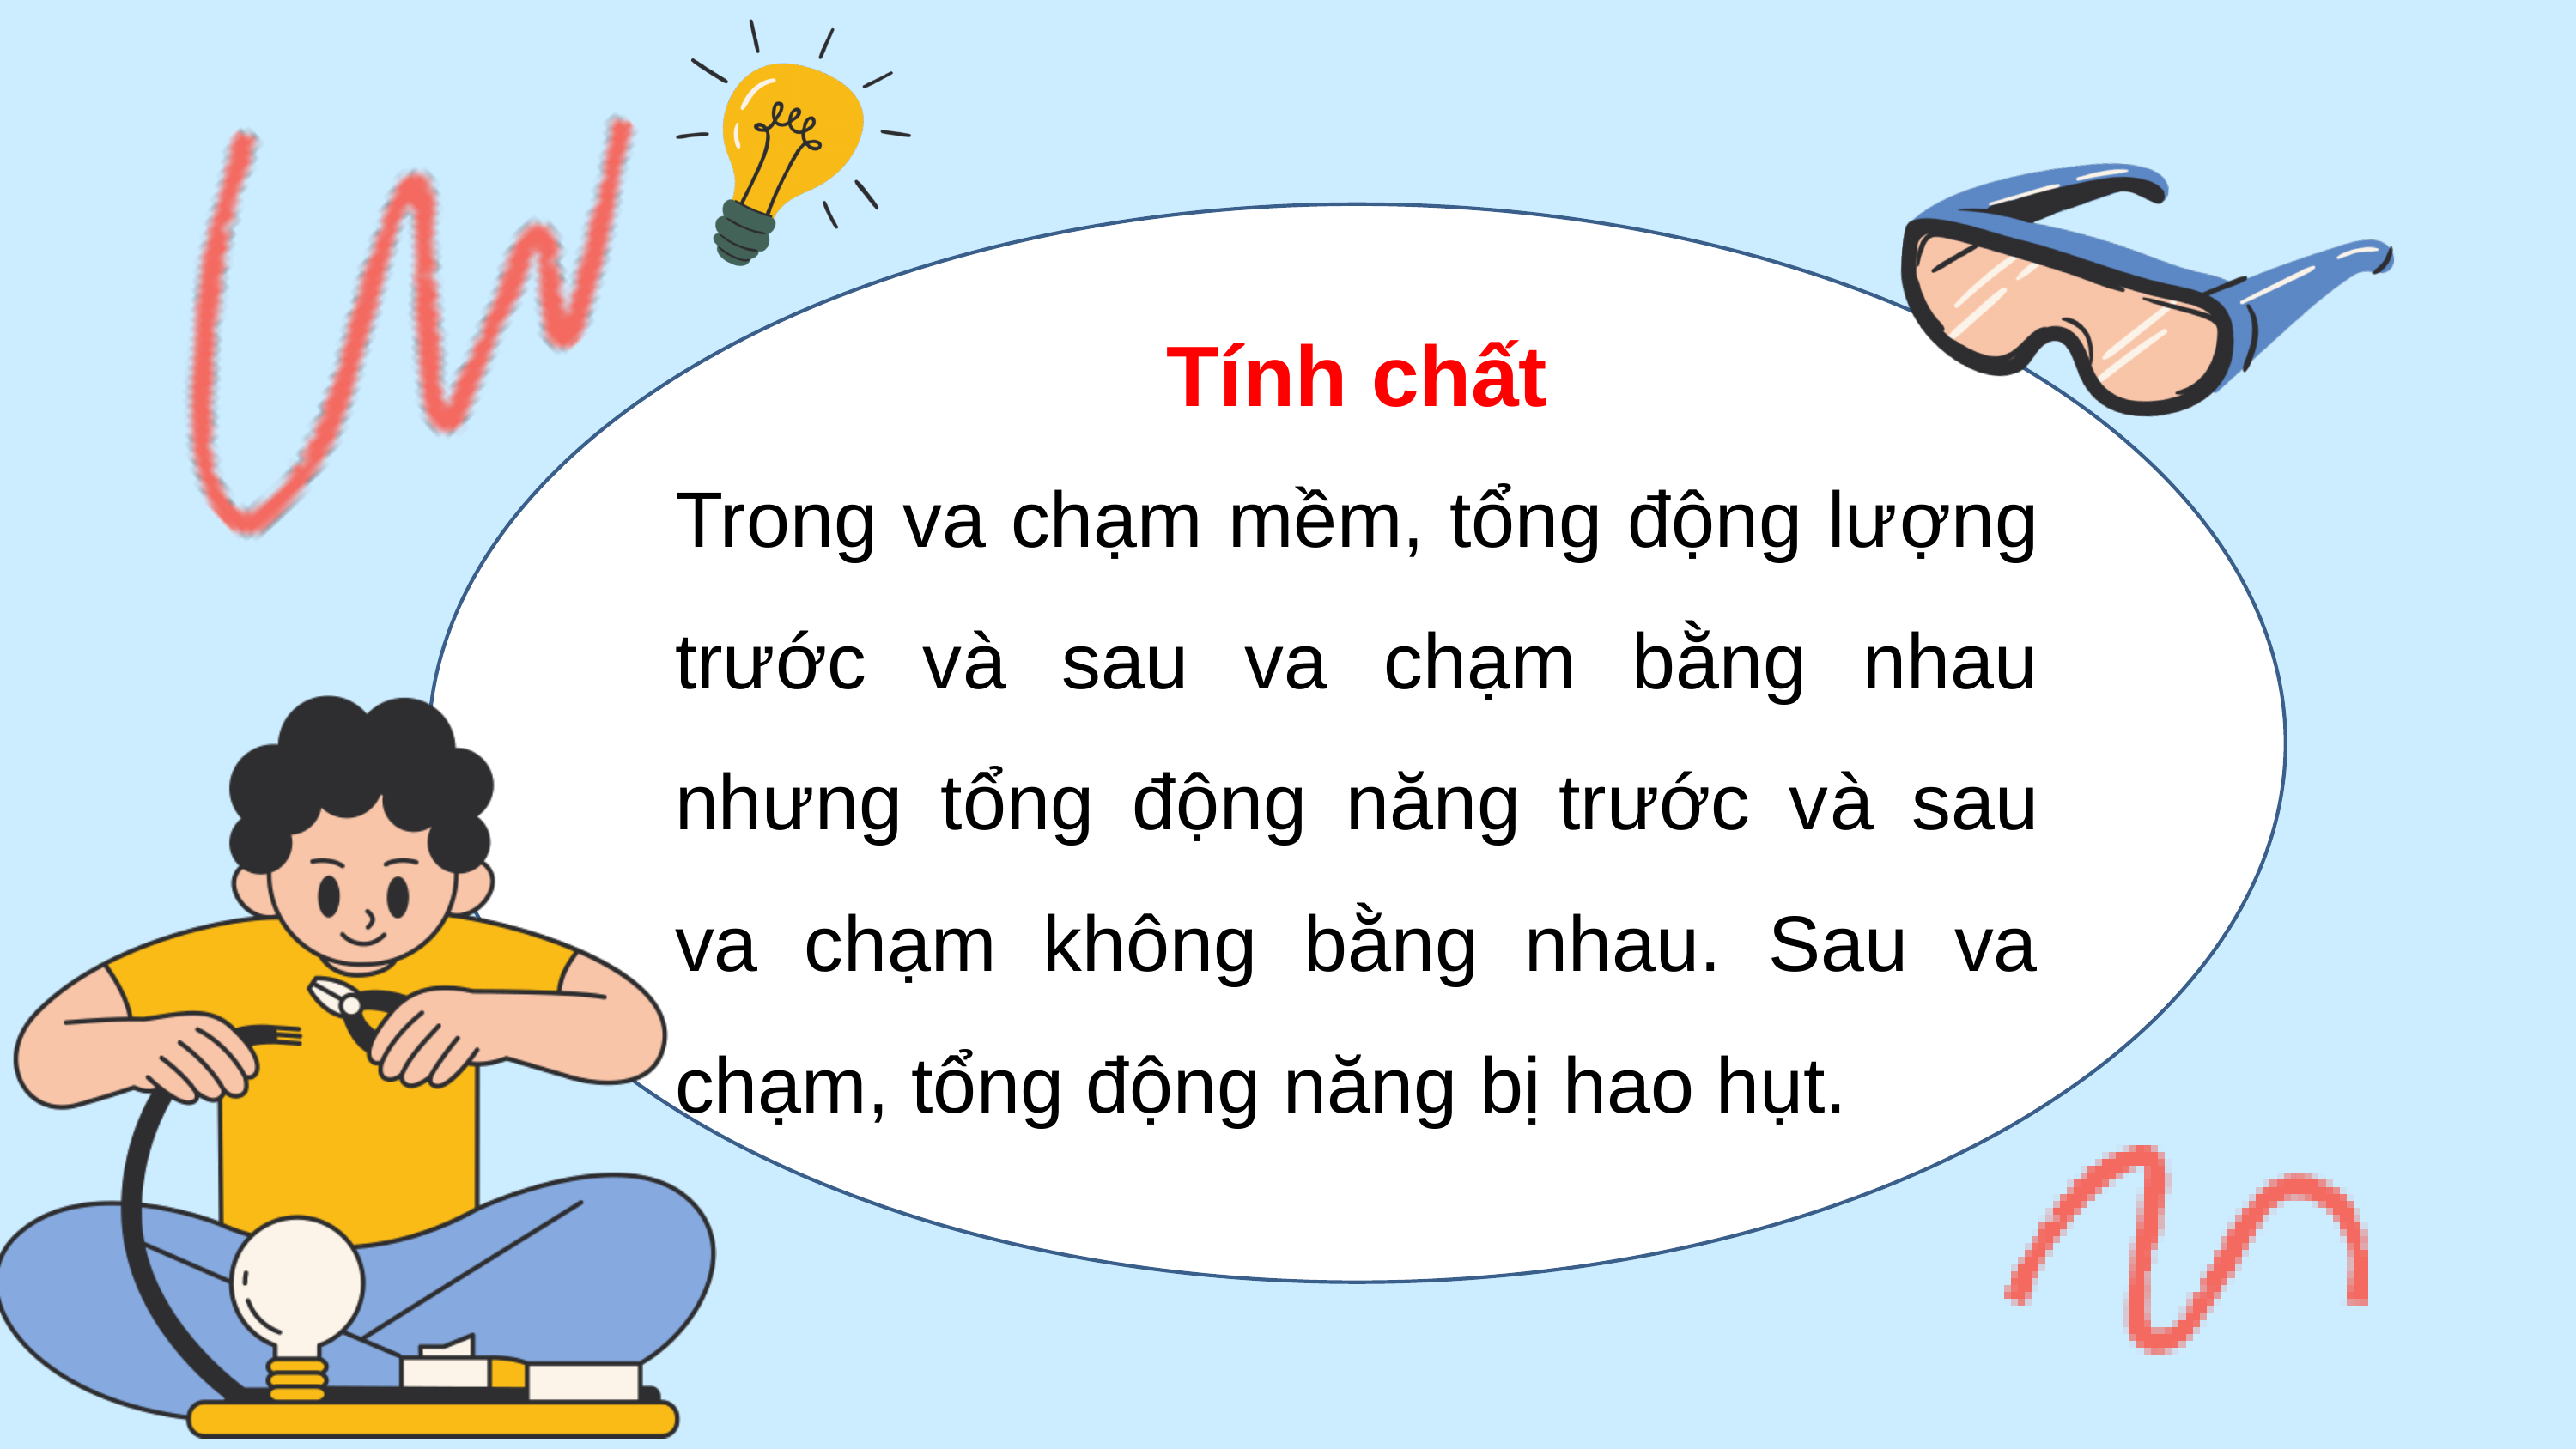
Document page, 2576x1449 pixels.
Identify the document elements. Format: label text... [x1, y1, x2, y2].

text_box [720, 1136, 1997, 1284]
text_box [430, 465, 662, 694]
text_box Trong va chạm mềm, tổng động lượng trước và sau va chạm bằng nhau nhưng tổng động năng trước và sau va chạm không bằng nhau. Sau va chạm, tổng động năng bị hao hụt. [662, 415, 2052, 1136]
text_box Tính chất [1153, 263, 1561, 415]
text_box [665, 202, 1894, 415]
picture [1890, 145, 2401, 437]
picture [38, 0, 938, 599]
picture [2004, 1145, 2369, 1355]
picture [0, 695, 717, 1439]
text_box [2052, 423, 2287, 1103]
